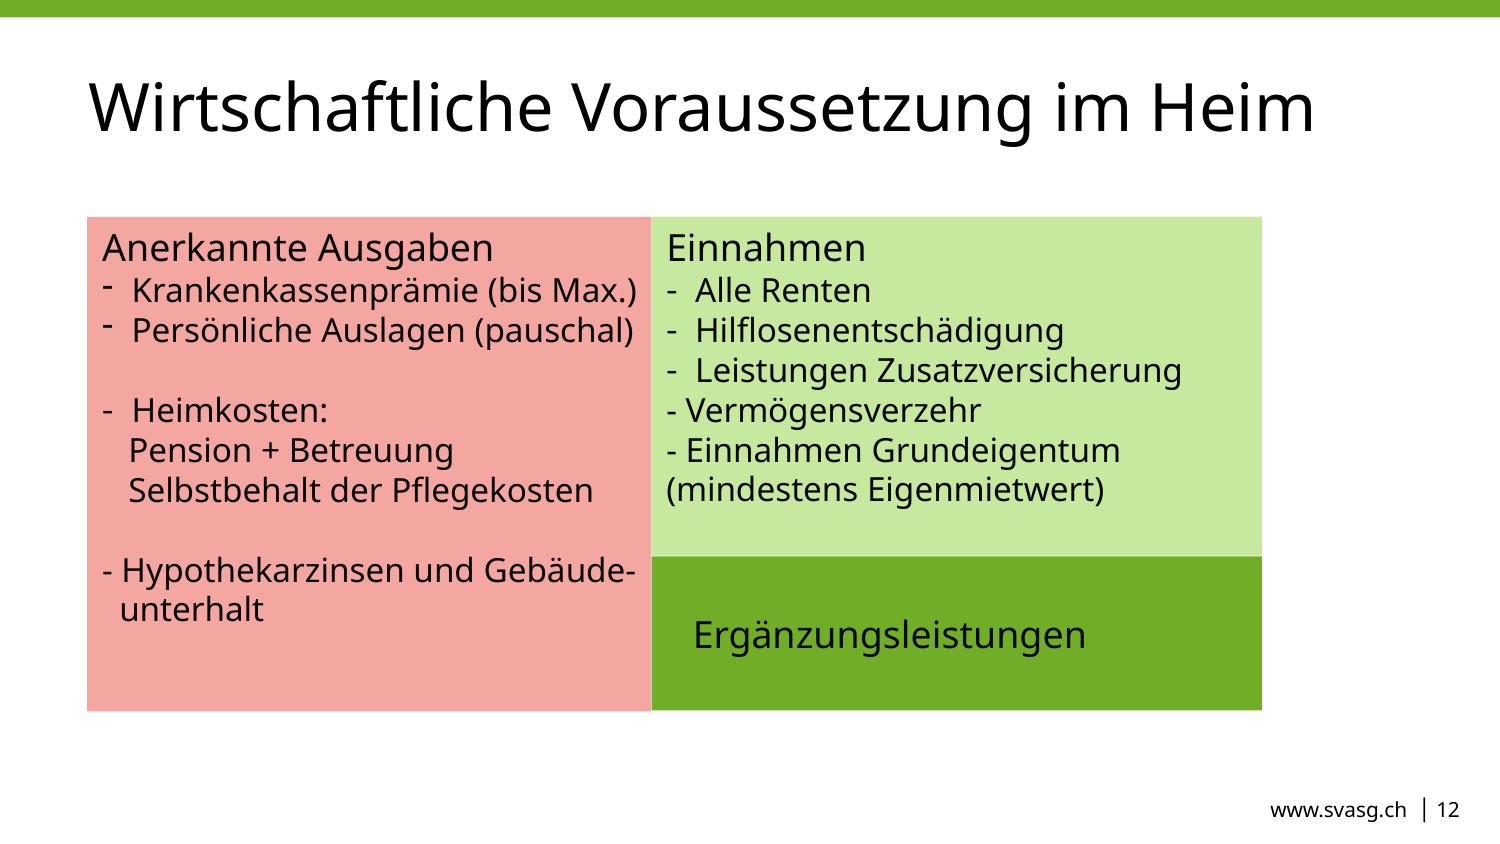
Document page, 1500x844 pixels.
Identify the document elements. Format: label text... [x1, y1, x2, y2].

text_box Ergänzungsleistungen [652, 556, 1262, 711]
title Wirtschaftliche Voraussetzung im Heim [73, 34, 1376, 176]
text_box Anerkannte Ausgaben Krankenkassenprämie (bis Max.) Persönliche Auslagen (pauschal) Heimkosten: Pension + Betreuung Selbstbehalt der Pflegekosten - Hypothekarzinsen und Gebäude- unterhalt [87, 216, 652, 712]
text_box Einnahmen Alle Renten Hilflosenentschädigung Leistungen Zusatzversicherung - Vermögensverzehr - Einnahmen Grundeigentum (mindestens Eigenmietwert) [651, 216, 1262, 556]
